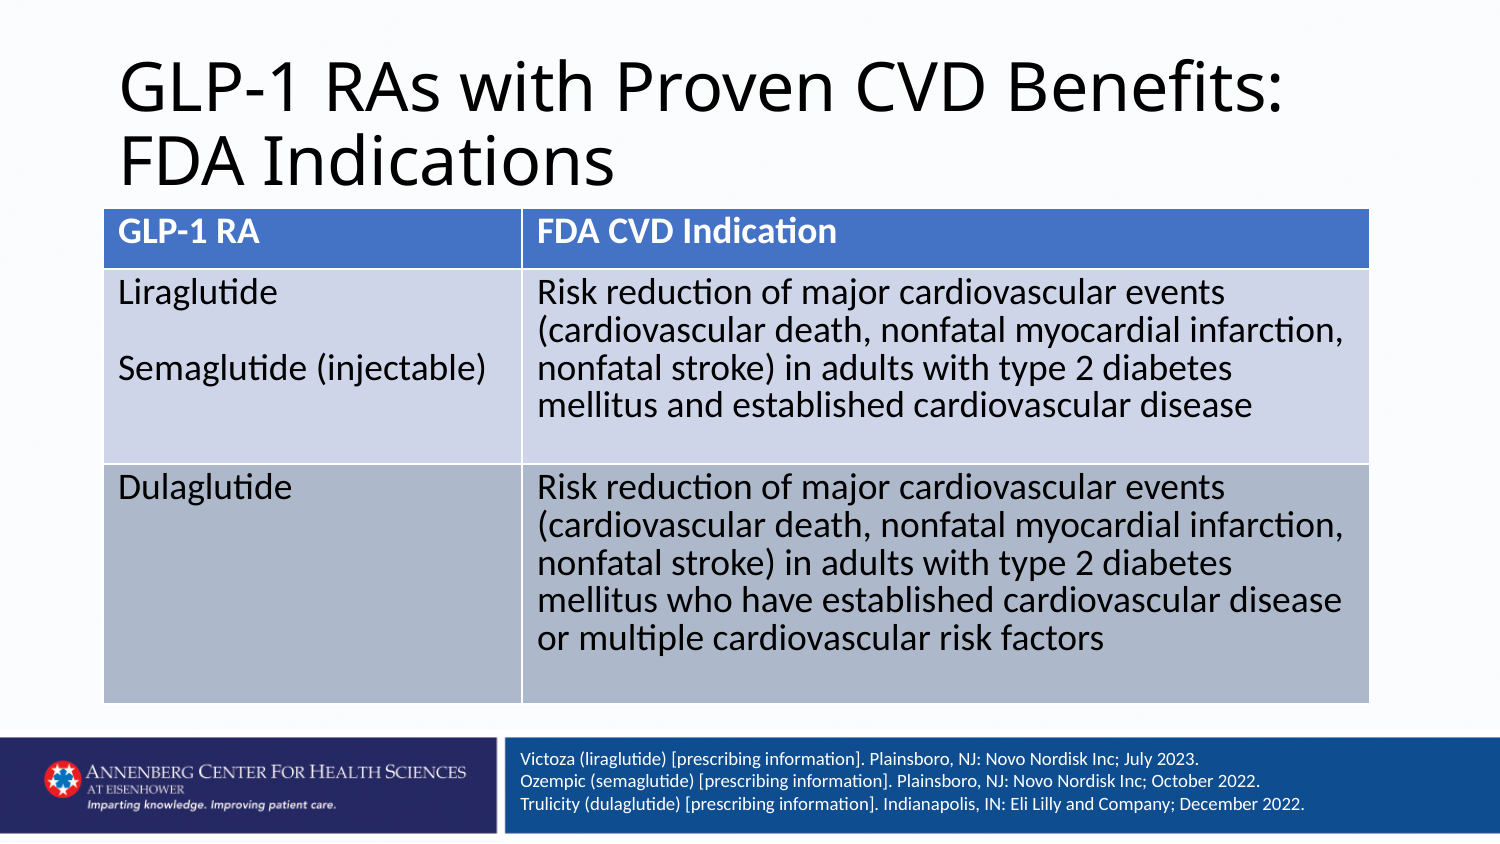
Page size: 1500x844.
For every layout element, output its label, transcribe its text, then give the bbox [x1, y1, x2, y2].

table_header GLP-1 RA [104, 209, 521, 268]
table_cell Risk reduction of major cardiovascular events (cardiovascular death, nonfatal myocardial infarction, nonfatal stroke) in adults with type 2 diabetes mellitus and established cardiovascular disease [523, 270, 1369, 463]
table_cell Liraglutide Semaglutide (injectable) [104, 270, 521, 463]
picture [0, 0, 1500, 844]
table_cell Dulaglutide [104, 465, 521, 703]
title GLP-1 RAs with Proven CVD Benefits: FDA Indications [103, 44, 1397, 208]
table_cell Risk reduction of major cardiovascular events (cardiovascular death, nonfatal myocardial infarction, nonfatal stroke) in adults with type 2 diabetes mellitus who have established cardiovascular disease or multiple cardiovascular risk factors [523, 465, 1369, 703]
text_box Victoza (liraglutide) [prescribing information]. Plainsboro, NJ: Novo Nordisk Inc; July 2023. Ozempic (semaglutide) [prescribing information]. Plainsboro, NJ: Novo Nordisk Inc; October 2022. Trulicity (dulaglutide) [prescribing information]. Indianapolis, IN: Eli Lilly and Company; December 2022. [505, 739, 1487, 822]
table_header FDA CVD Indication [523, 209, 1369, 268]
